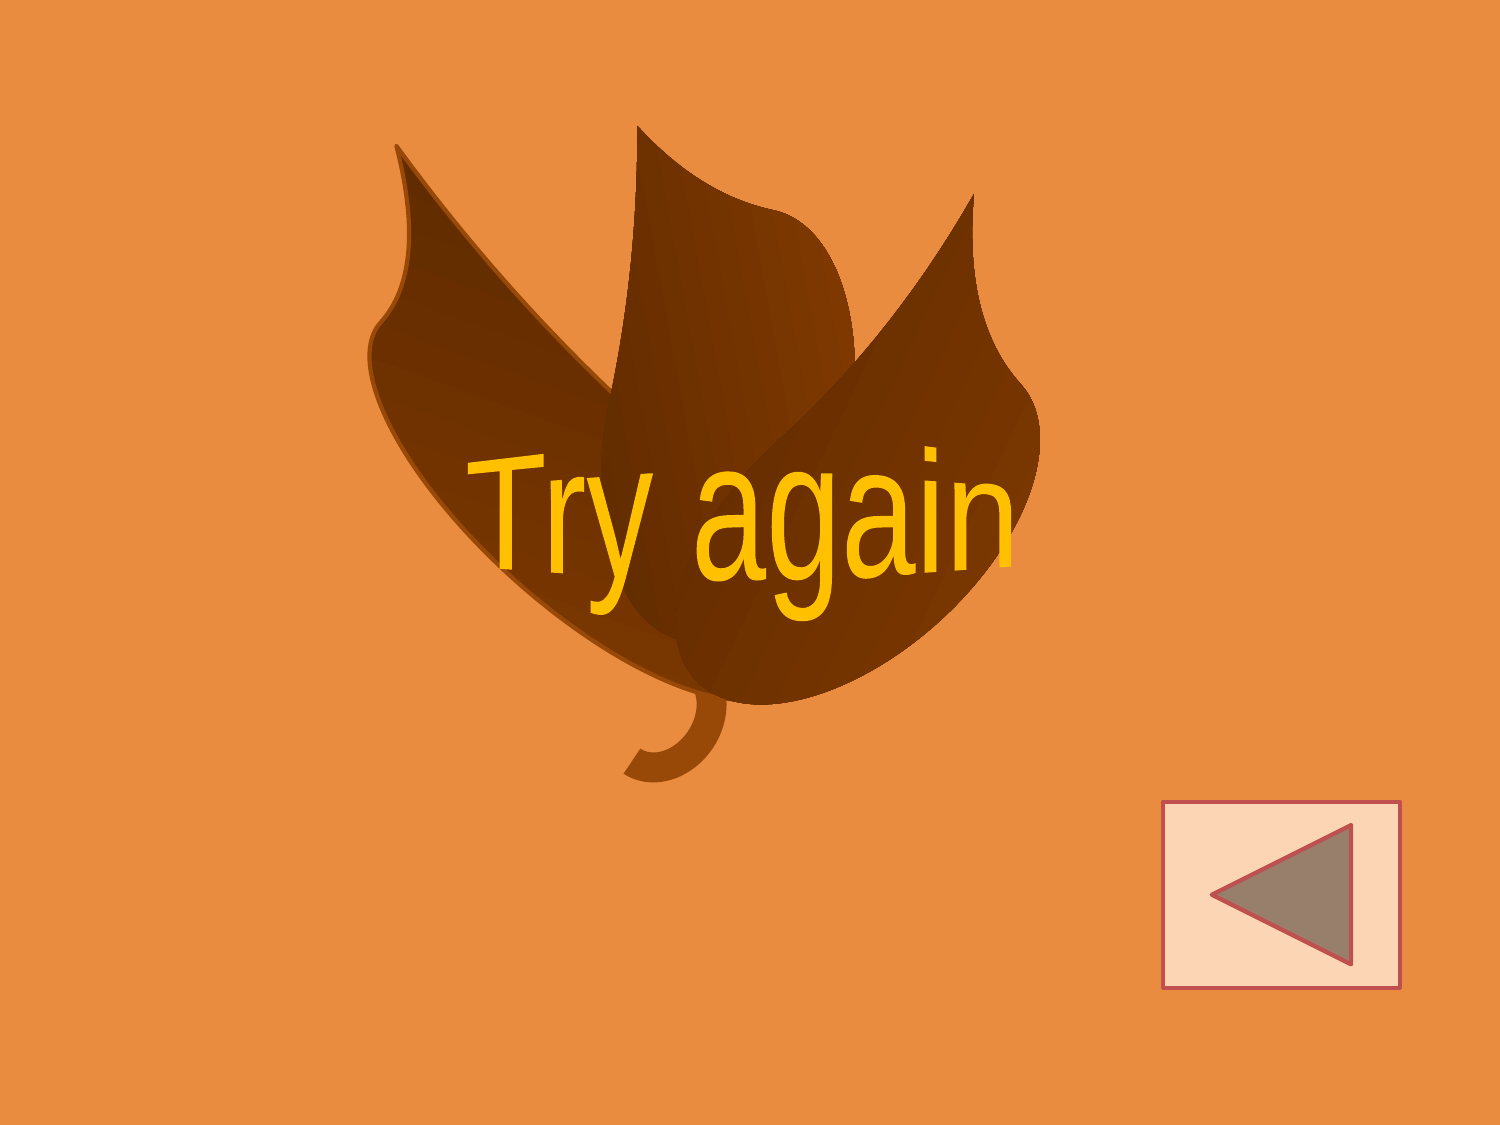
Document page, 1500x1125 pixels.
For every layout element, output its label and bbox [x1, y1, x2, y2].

text_box [1161, 800, 1402, 990]
text_box [16, 17, 1484, 1108]
text_box [327, 181, 987, 766]
